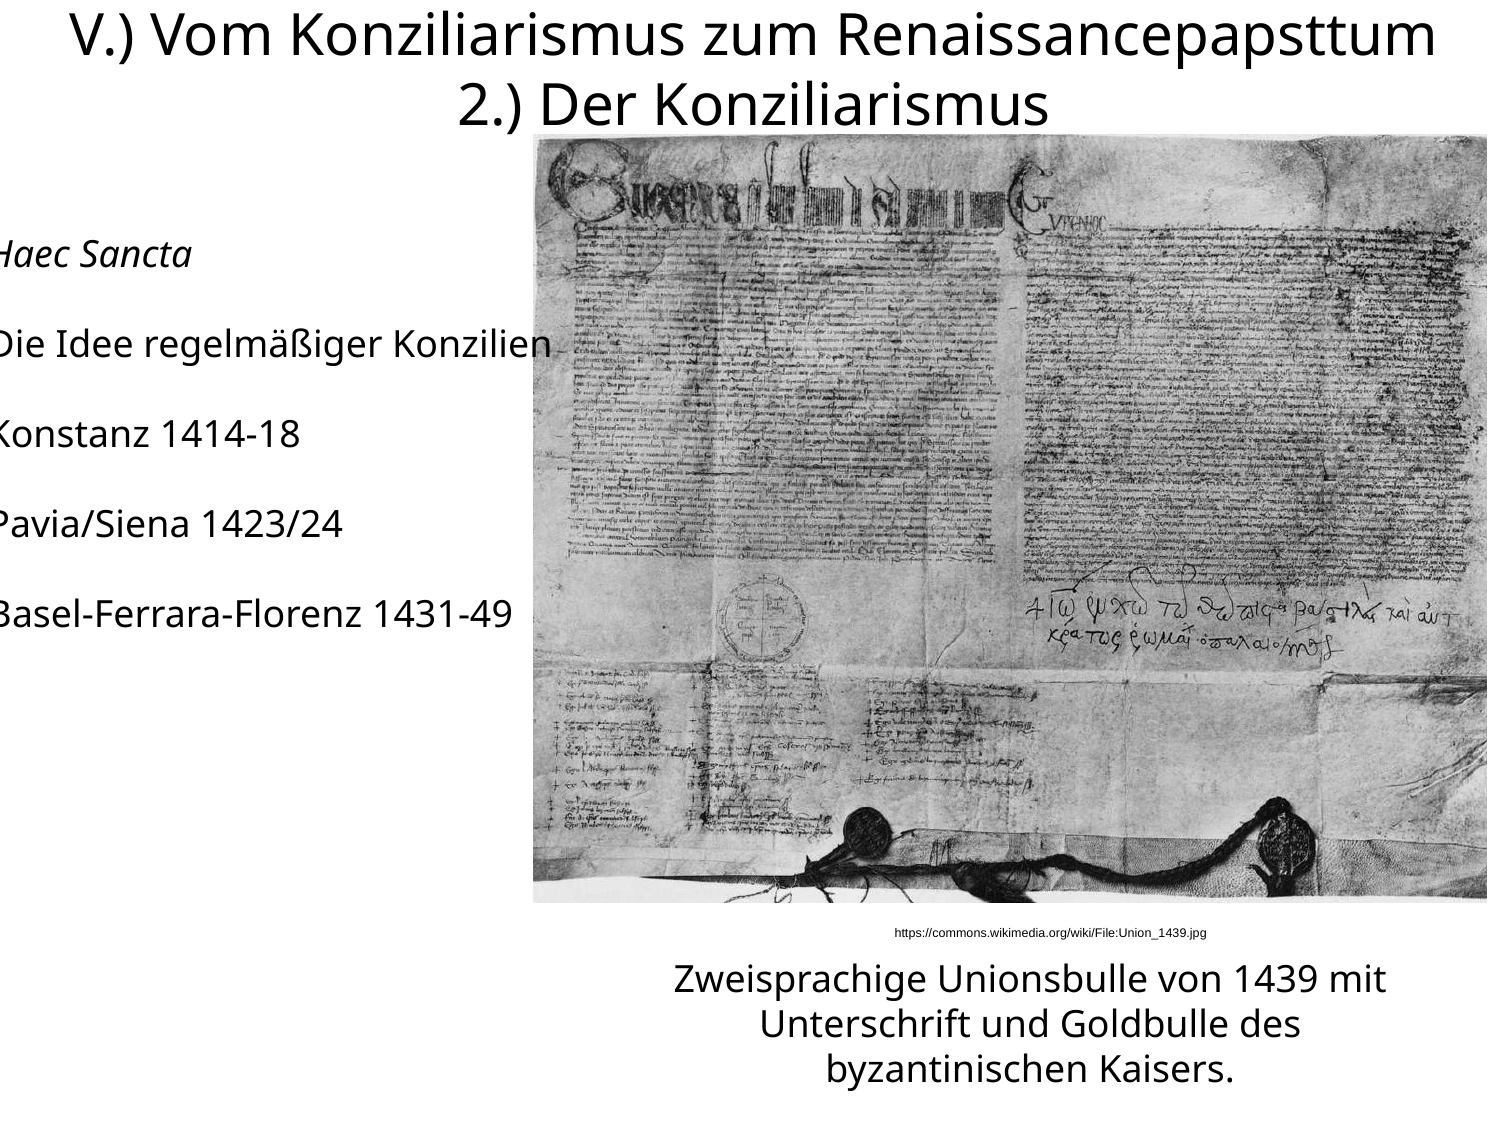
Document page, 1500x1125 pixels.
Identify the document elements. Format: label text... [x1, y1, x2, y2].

title V.) Vom Konziliarismus zum Renaissancepapsttum 2.) Der Konziliarismus [0, 0, 1500, 162]
text_box Zweisprachige Unionsbulle von 1439 mit Unterschrift und Goldbulle des byzantinischen Kaisers. [655, 948, 1406, 1098]
picture [532, 134, 1487, 903]
text_box Haec Sancta Die Idee regelmäßiger Konzilien Konstanz 1414-18 Pavia/Siena 1423/24 Basel-Ferrara-Florenz 1431-49 [0, 222, 527, 732]
text_box https://commons.wikimedia.org/wiki/File:Union_1439.jpg [879, 917, 1500, 948]
